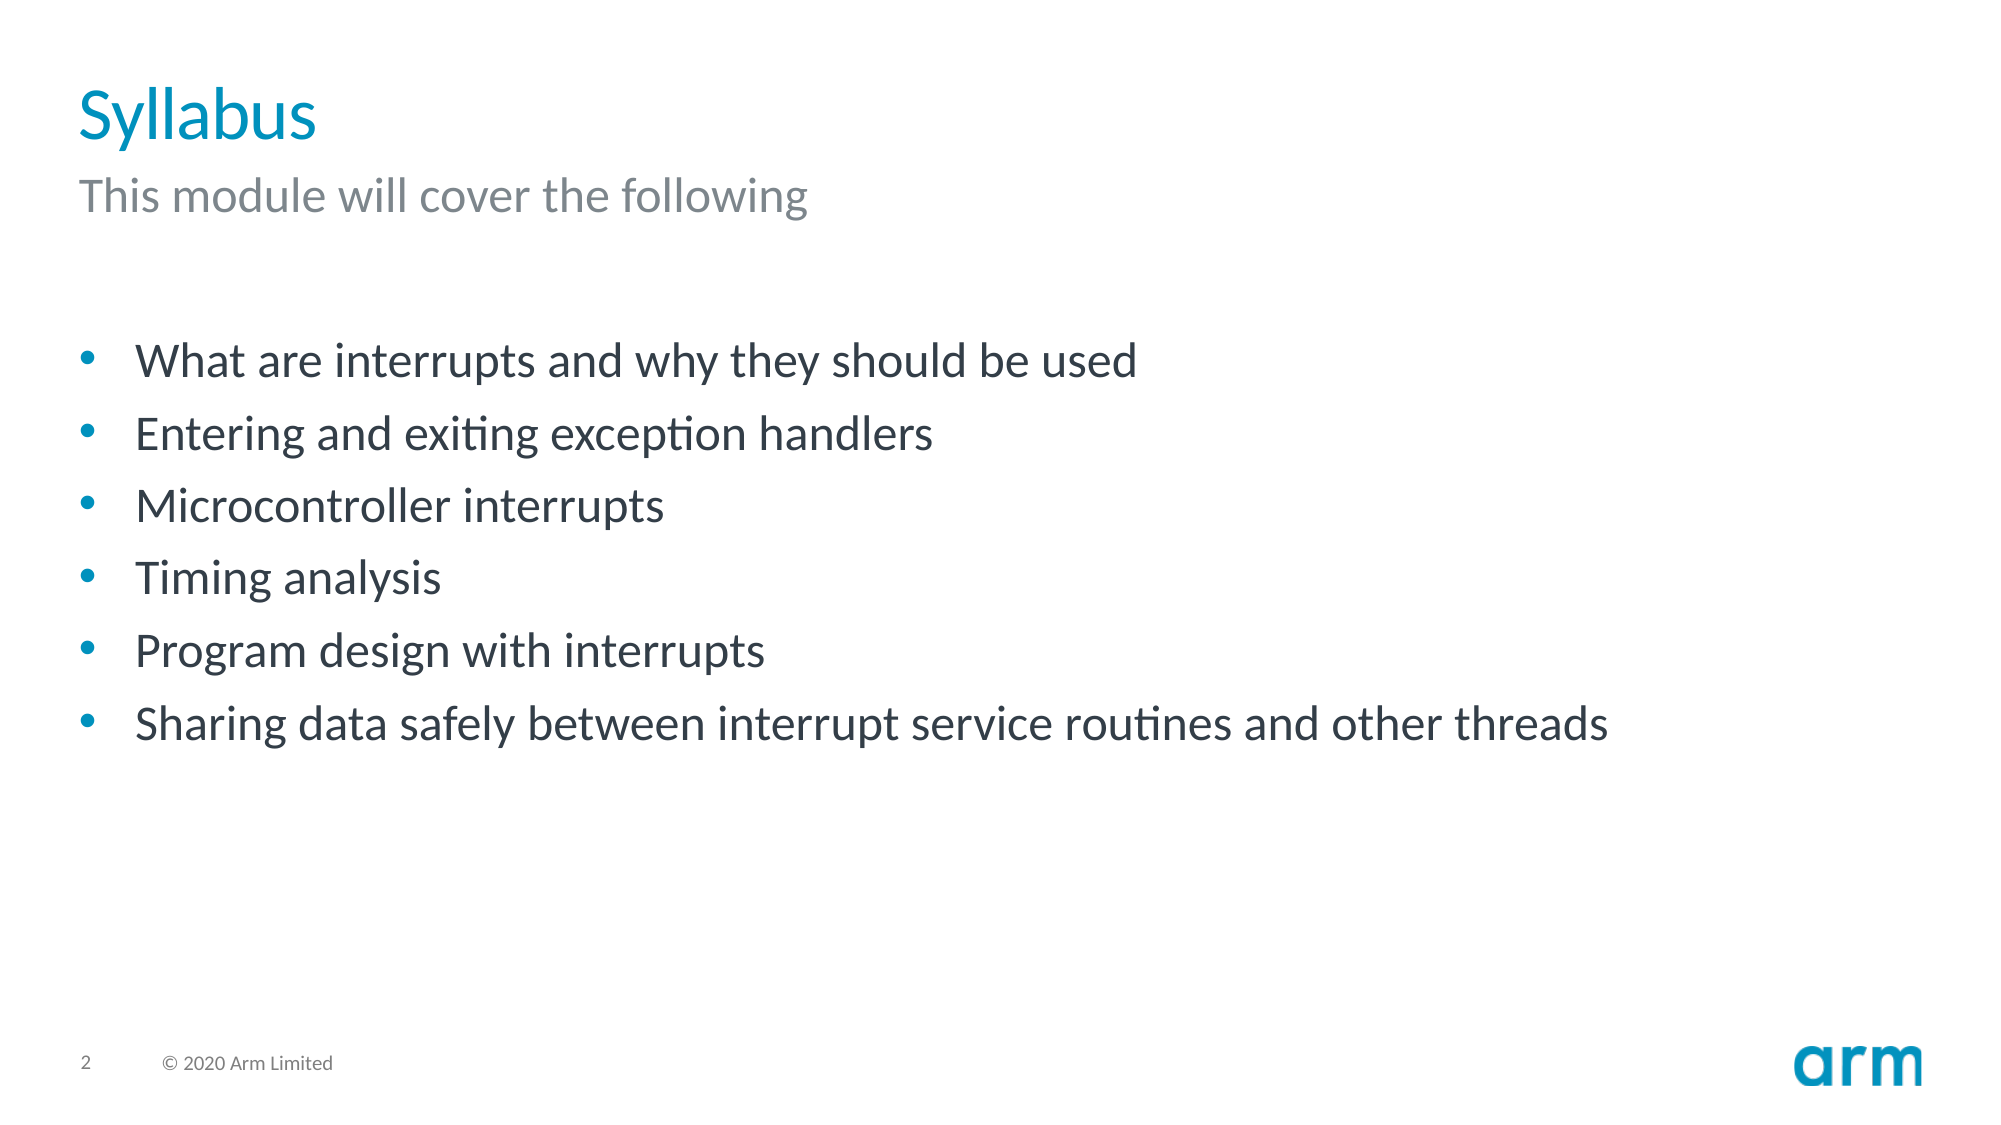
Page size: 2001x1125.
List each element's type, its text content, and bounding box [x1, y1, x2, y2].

list What are interrupts and why they should be used Entering and exiting exception handlers Microcontroller interrupts Timing analysis Program design with interrupts Sharing data safely between interrupt service routines and other threads [78, 254, 1922, 926]
list This module will cover the following [78, 162, 1922, 220]
title Syllabus [78, 78, 1922, 162]
